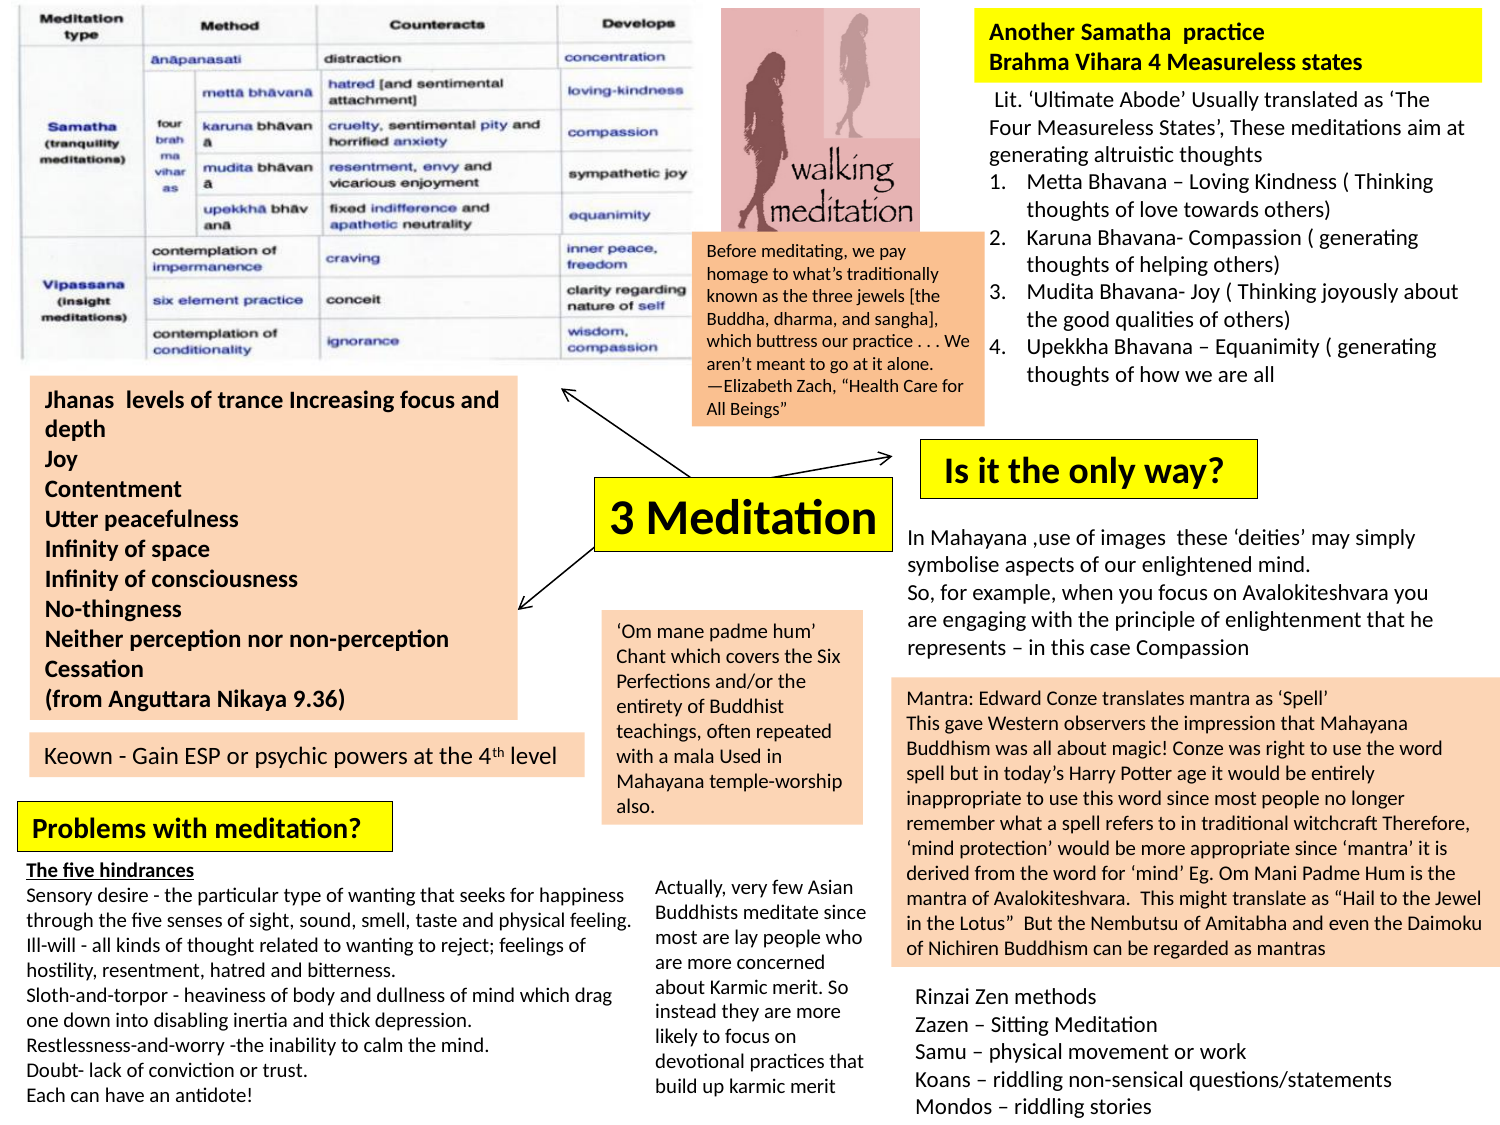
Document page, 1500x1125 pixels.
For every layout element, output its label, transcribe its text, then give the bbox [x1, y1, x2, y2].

picture [11, 0, 703, 371]
text_box Problems with meditation? [17, 801, 393, 849]
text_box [517, 537, 606, 611]
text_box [560, 388, 708, 490]
text_box Mantra: Edward Conze translates mantra as ‘Spell’ This gave Western observers the impression that Mahayana Buddhism was all about magic! Conze was right to use the word spell but in today’s Harry Potter age it would be entirely inappropriate to use this word since most people no longer remember what a spell refers to in traditional witchcraft Therefore, ‘mind protection’ would be more appropriate since ‘mantra’ it is derived from the word for ‘mind’ Eg. Om Mani Padme Hum is the mantra of Avalokiteshvara. This might translate as “Hail to the Jewel in the Lotus” But the Nembutsu of Amitabha and even the Daimoku of Nichiren Buddhism can be regarded as mantras [891, 677, 1500, 967]
text_box Before meditating, we pay homage to what’s traditionally known as the three jewels [the Buddha, dharma, and sangha], which buttress our practice . . . We aren’t meant to go at it alone. —Elizabeth Zach, “Health Care for All Beings” [691, 231, 985, 427]
text_box Actually, very few Asian Buddhists meditate since most are lay people who are more concerned about Karmic merit. So instead they are more likely to focus on devotional practices that build up karmic merit [662, 865, 895, 1106]
text_box Another Samatha practice Brahma Vihara 4 Measureless states [974, 8, 1483, 77]
text_box 3 Meditation [594, 477, 893, 552]
text_box Rinzai Zen methods Zazen – Sitting Meditation Samu – physical movement or work Koans – riddling non-sensical questions/statements Mondos – riddling stories [900, 974, 1500, 1125]
text_box Is it the only way? [920, 439, 1258, 499]
text_box Lit. ‘Ultimate Abode’ Usually translated as ‘The Four Measureless States’, These meditations aim at generating altruistic thoughts Metta Bhavana – Loving Kindness ( Thinking thoughts of love towards others) Karuna Bhavana- Compassion ( generating thoughts of helping others) Mudita Bhavana- Joy ( Thinking joyously about the good qualities of others) Upekkha Bhavana – Equanimity ( generating thoughts of how we are all [974, 77, 1483, 395]
picture [720, 7, 920, 232]
text_box Jhanas levels of trance Increasing focus and depth Joy Contentment Utter peacefulness Infinity of space Infinity of consciousness No-thingness Neither perception nor non-perception Cessation (from Anguttara Nikaya 9.36) [29, 379, 518, 720]
text_box Keown - Gain ESP or psychic powers at the 4th level [29, 732, 585, 778]
text_box ‘Om mane padme hum’ Chant which covers the Six Perfections and/or the entirety of Buddhist teachings, often repeated with a mala Used in Mahayana temple-worship also. [601, 610, 863, 825]
text_box The five hindrances Sensory desire - the particular type of wanting that seeks for happiness through the five senses of sight, sound, smell, taste and physical feeling. Ill-will - all kinds of thought related to wanting to reject; feelings of hostility, resentment, hatred and bitterness. Sloth-and-torpor - heaviness of body and dullness of mind which drag one down into disabling inertia and thick depression. Restlessness-and-worry -the inability to calm the mind. Doubt- lack of conviction or trust. Each can have an antidote! [11, 849, 662, 1114]
text_box In Mahayana ,use of images these ‘deities’ may simply symbolise aspects of our enlightened mind. So, for example, when you focus on Avalokiteshvara you are engaging with the principle of enlightenment that he represents – in this case Compassion [892, 515, 1474, 668]
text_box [722, 455, 893, 487]
